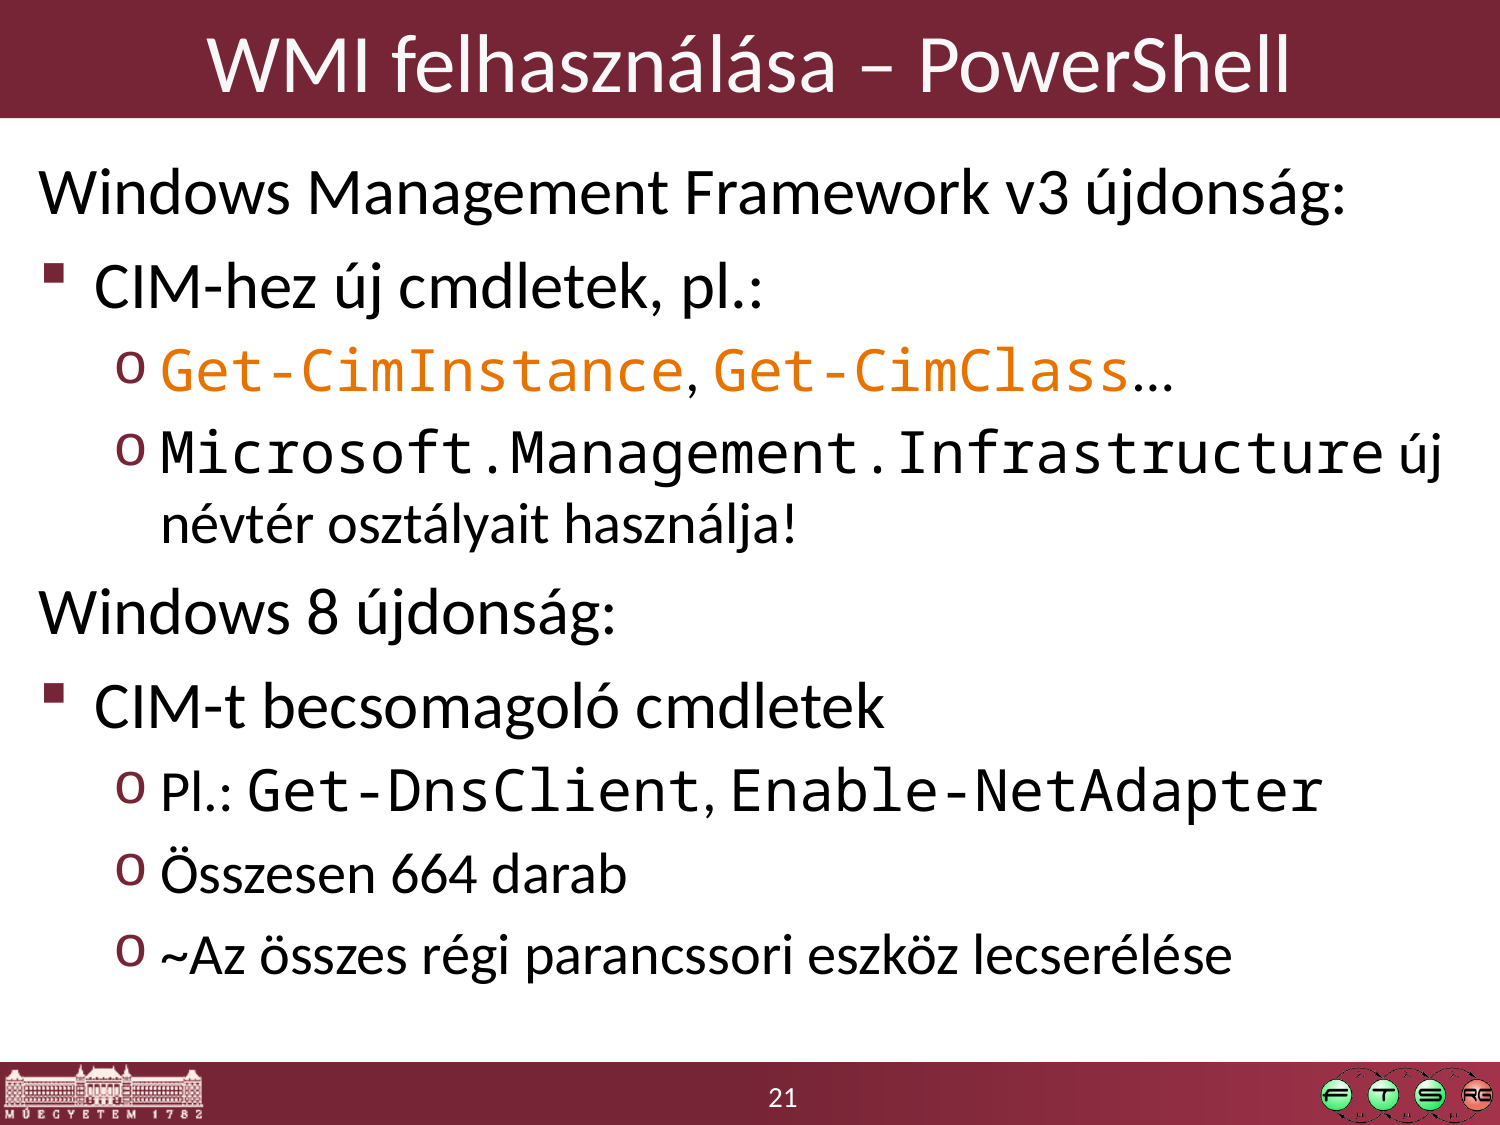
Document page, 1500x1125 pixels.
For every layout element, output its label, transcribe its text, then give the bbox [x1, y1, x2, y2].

title WMI felhasználása – PowerShell [0, 0, 1500, 119]
picture [0, 1063, 209, 1123]
picture [1318, 1065, 1494, 1125]
list Windows Management Framework v3 újdonság: CIM-hez új cmdletek, pl.: Get-CimInstance, Get-CimClass… Microsoft.Management.Infrastructure új névtér osztályait használja! Windows 8 újdonság: CIM-t becsomagoló cmdletek Pl.: Get-DnsClient, Enable-NetAdapter Összesen 664 darab ~Az összes régi parancssori eszköz lecserélése [23, 140, 1477, 1048]
